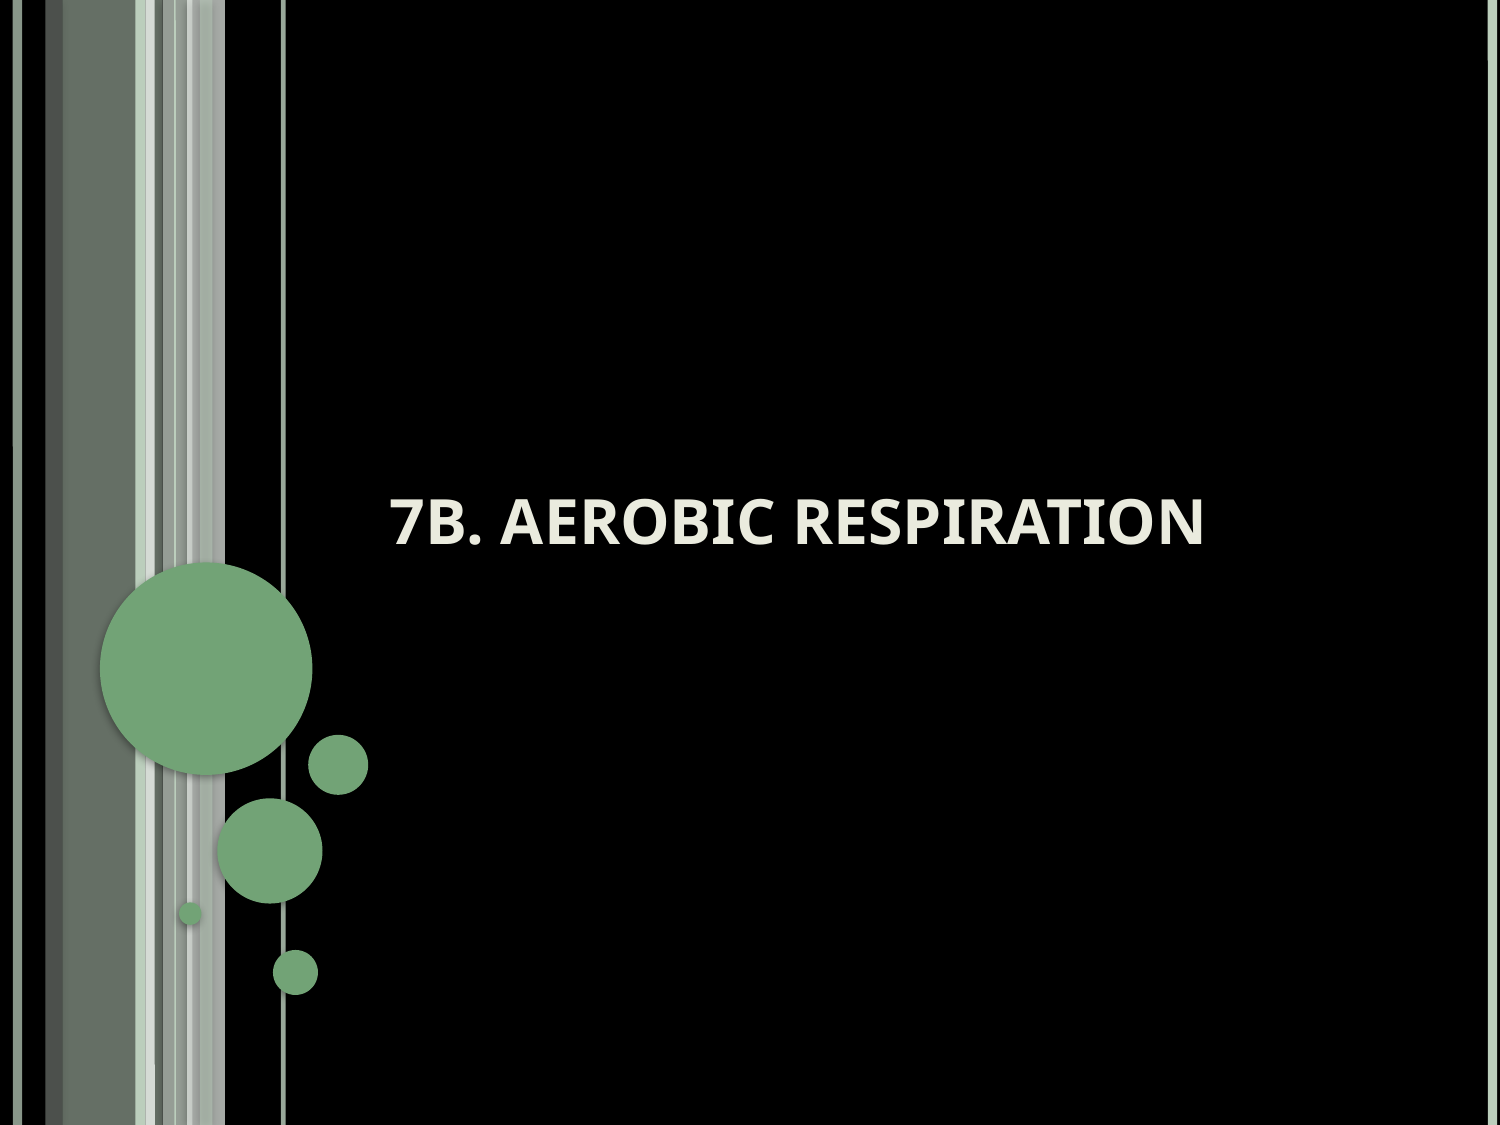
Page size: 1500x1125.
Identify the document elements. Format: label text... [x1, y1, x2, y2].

title 7B. Aerobic respiration [375, 474, 1388, 812]
